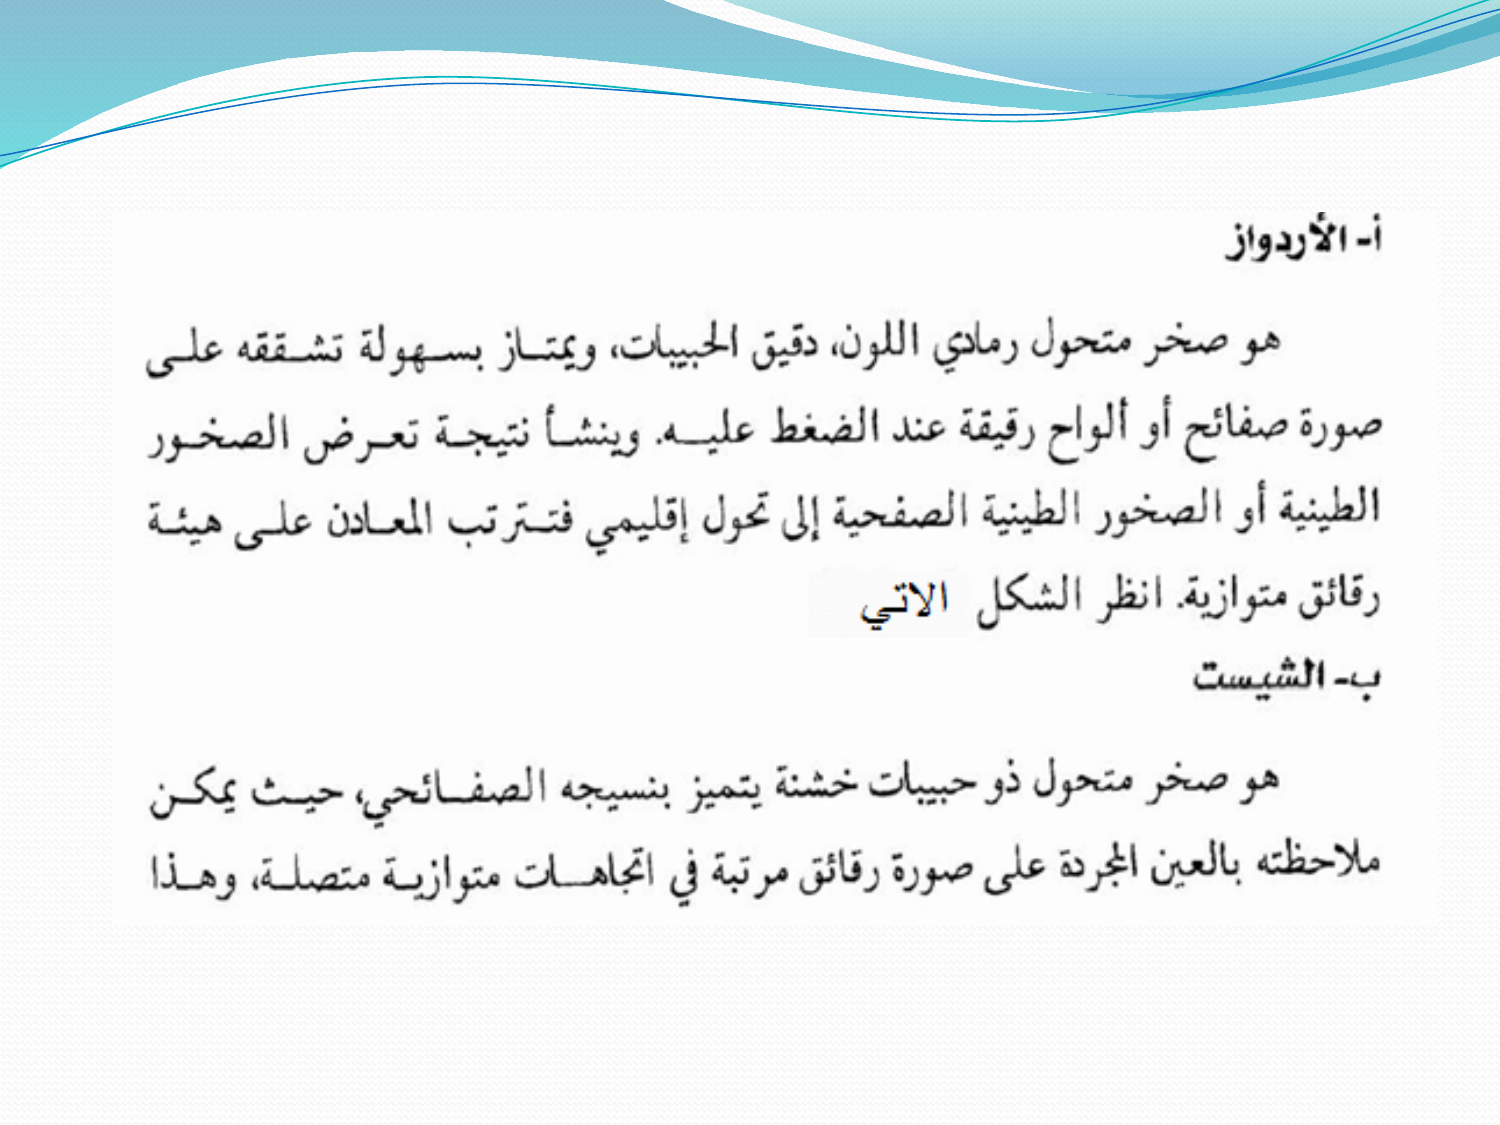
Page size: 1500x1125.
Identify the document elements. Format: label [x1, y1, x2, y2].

picture [112, 212, 1438, 926]
